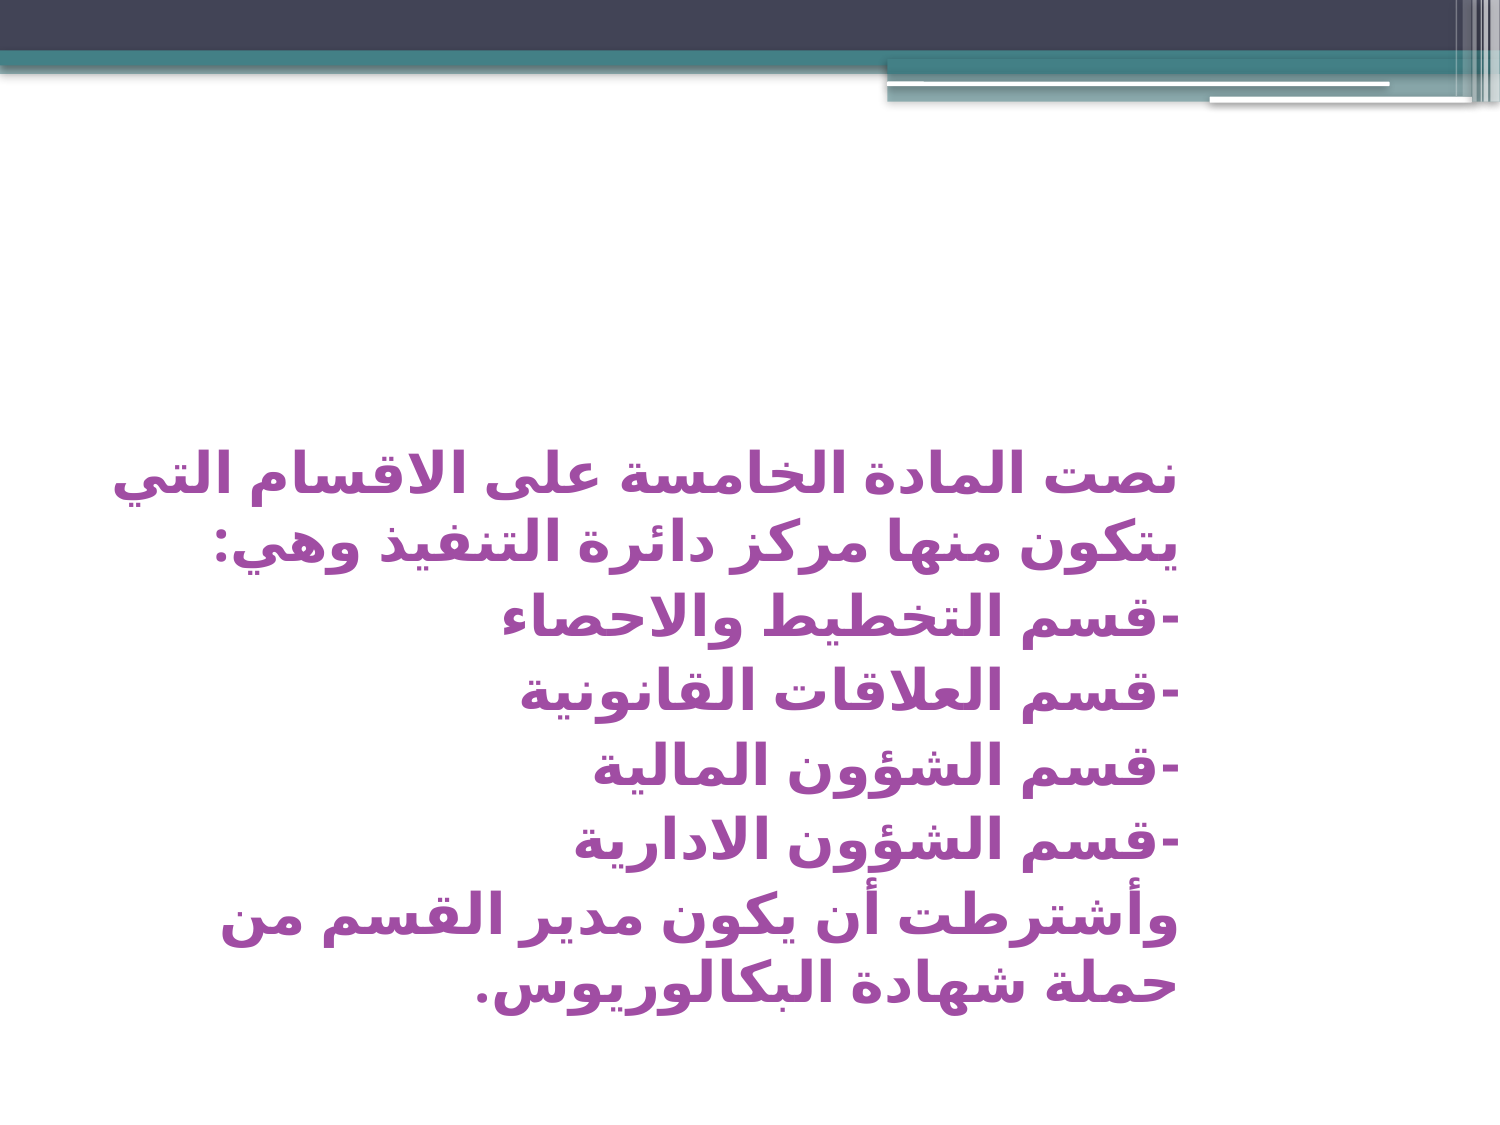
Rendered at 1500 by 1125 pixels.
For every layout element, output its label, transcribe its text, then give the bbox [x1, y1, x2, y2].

list نصت المادة الخامسة على الاقسام التي يتكون منها مركز دائرة التنفيذ وهي: -قسم التخطيط والاحصاء -قسم العلاقات القانونية -قسم الشؤون المالية -قسم الشؤون الادارية وأشترطت أن يكون مدير القسم من حملة شهادة البكالوريوس. [75, 368, 1425, 1079]
